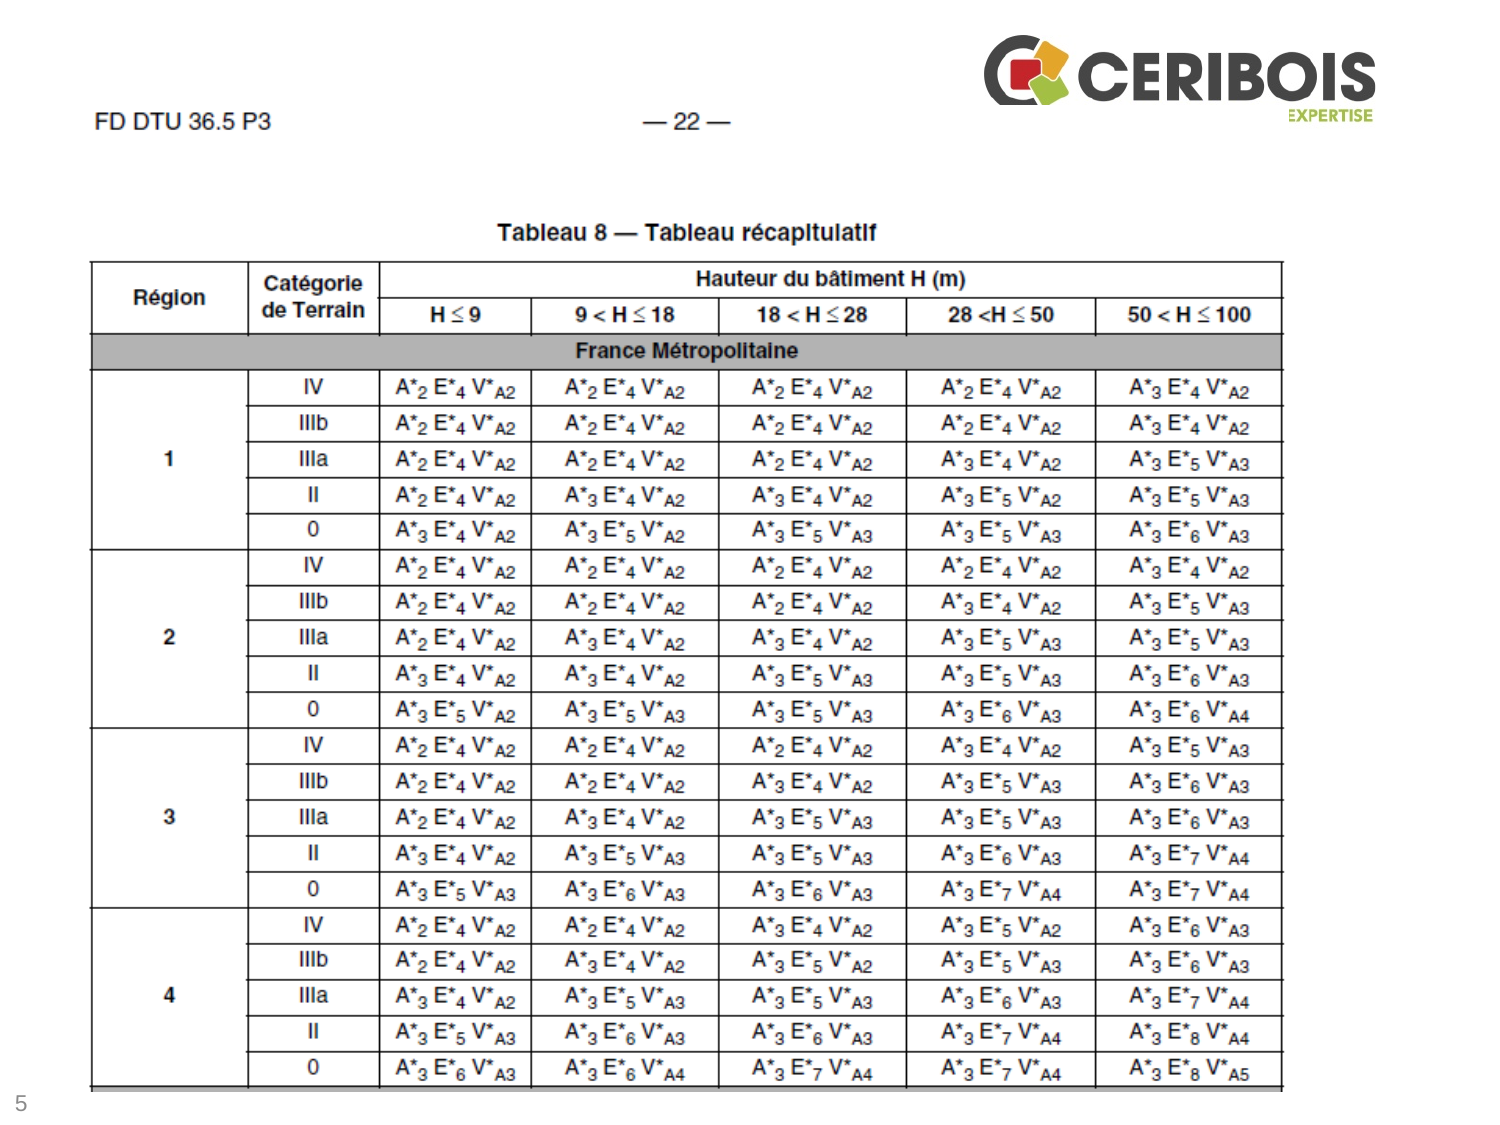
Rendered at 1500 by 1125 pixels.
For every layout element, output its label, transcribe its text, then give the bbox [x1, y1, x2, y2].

picture [81, 35, 1376, 1092]
text_box 5 [0, 1081, 85, 1125]
